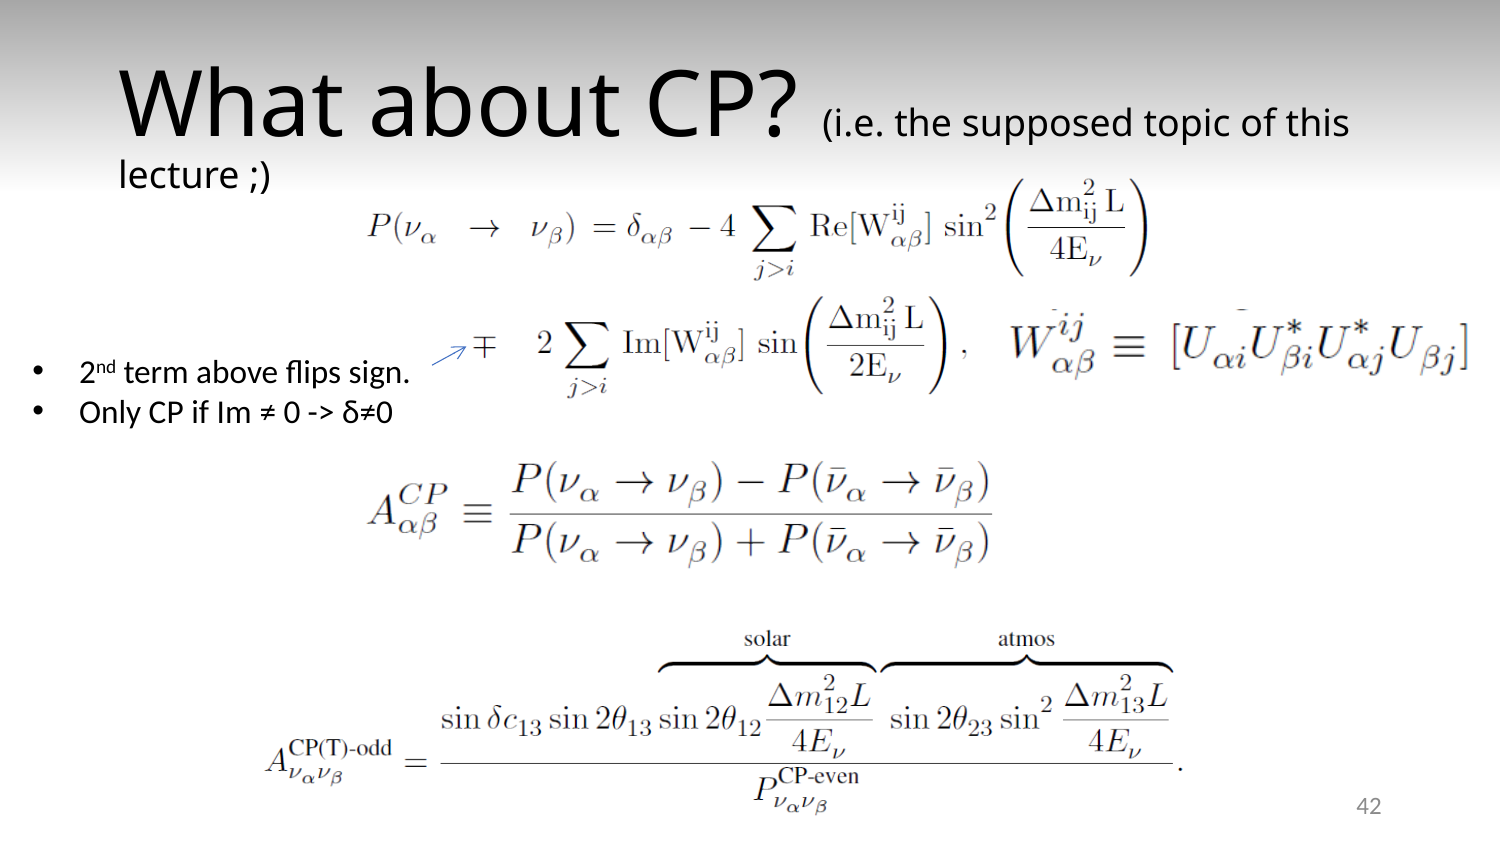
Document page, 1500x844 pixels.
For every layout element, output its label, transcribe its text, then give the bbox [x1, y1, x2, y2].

picture [346, 164, 1476, 412]
picture [203, 613, 1212, 829]
picture [346, 444, 999, 591]
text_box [432, 346, 467, 366]
slide_number 42 [1212, 782, 1397, 828]
text_box 2nd term above flips sign. Only CP if Im ≠ 0 -> δ≠0 [17, 342, 432, 438]
title What about CP? (i.e. the supposed topic of this lecture ;) [103, 45, 1397, 208]
